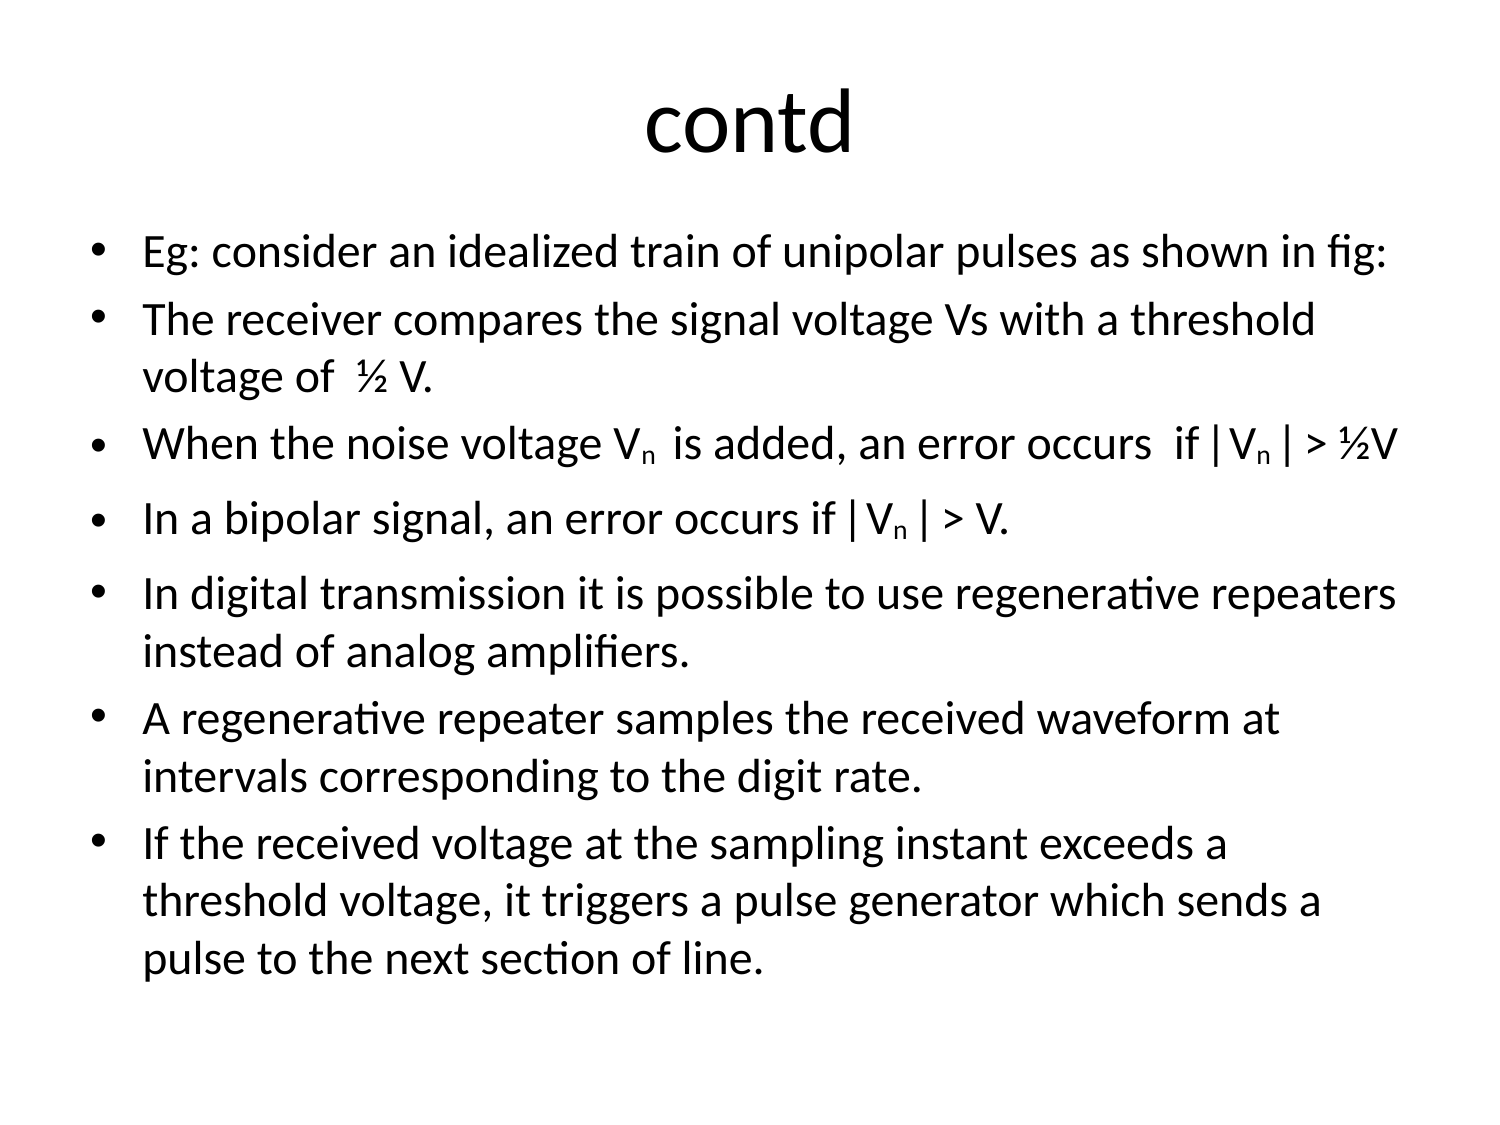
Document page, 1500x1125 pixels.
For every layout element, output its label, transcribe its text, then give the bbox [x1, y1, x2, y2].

title contd [75, 45, 1425, 188]
list Eg: consider an idealized train of unipolar pulses as shown in fig: The receiver compares the signal voltage Vs with a threshold voltage of ½ V. When the noise voltage Vn is added, an error occurs if ǀ Vn ǀ > ½V In a bipolar signal, an error occurs if ǀ Vn ǀ > V. In digital transmission it is possible to use regenerative repeaters instead of analog amplifiers. A regenerative repeater samples the received waveform at intervals corresponding to the digit rate. If the received voltage at the sampling instant exceeds a threshold voltage, it triggers a pulse generator which sends a pulse to the next section of line. [75, 212, 1425, 1050]
